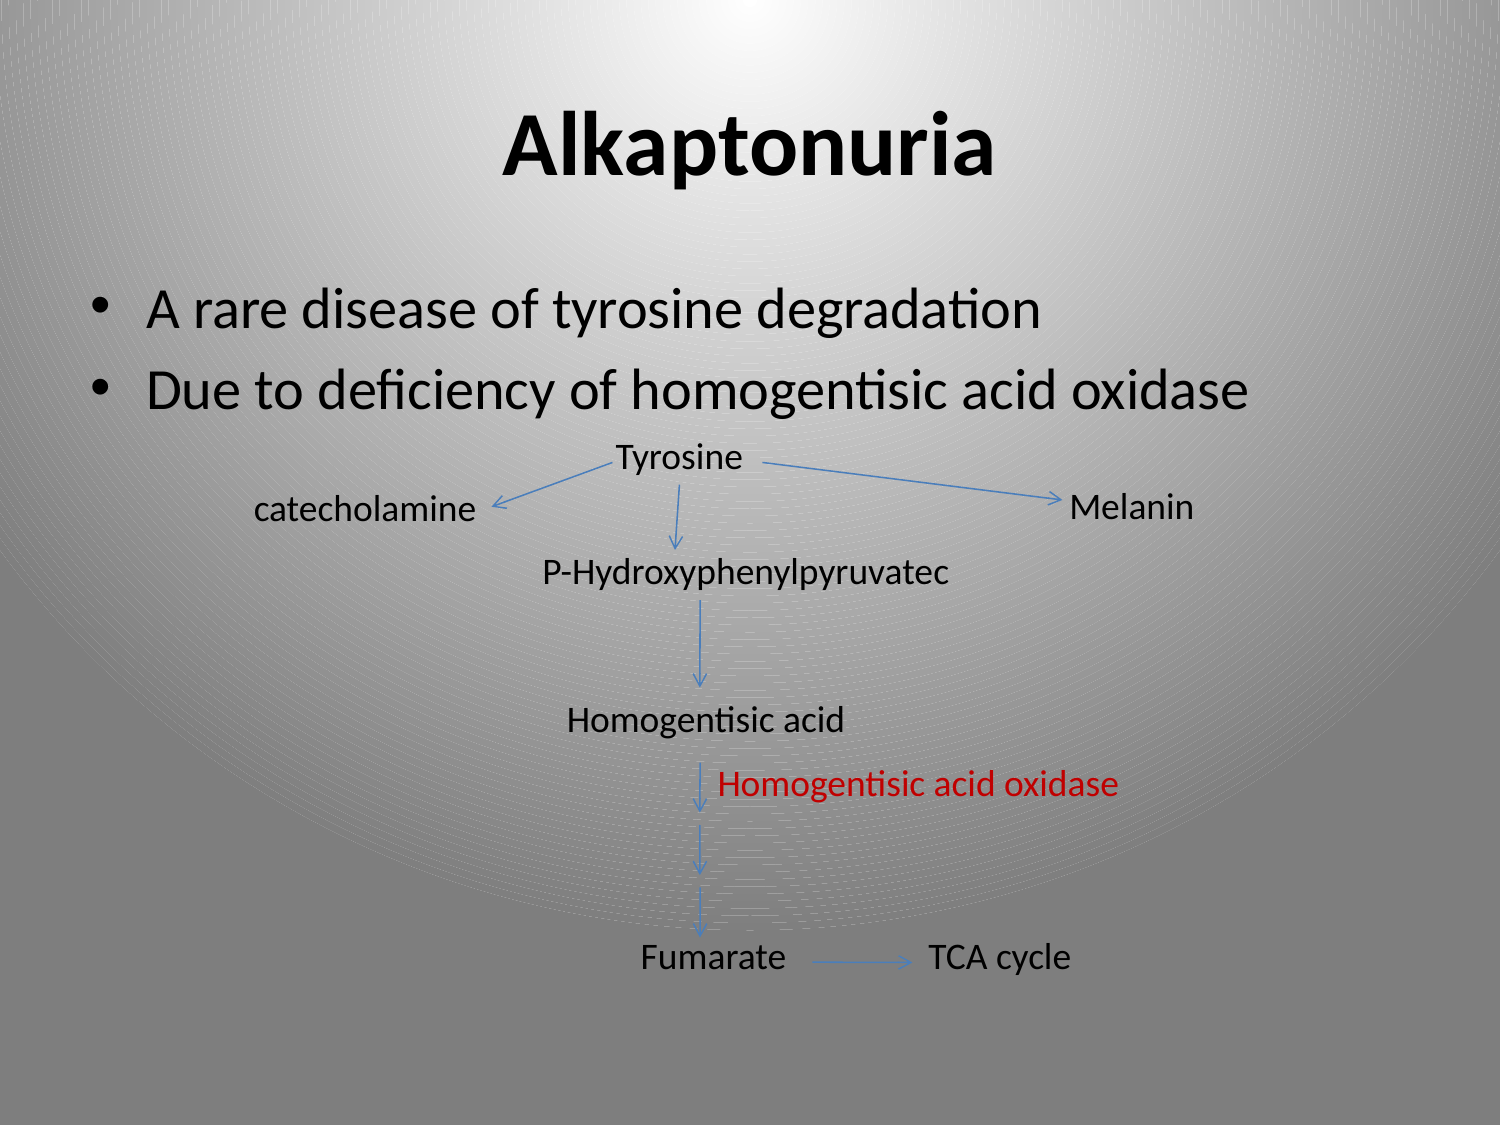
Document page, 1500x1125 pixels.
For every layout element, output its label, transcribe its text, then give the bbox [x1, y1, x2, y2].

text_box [237, 424, 1211, 986]
list A rare disease of tyrosine degradation Due to deficiency of homogentisic acid oxidase [75, 262, 1425, 463]
title Alkaptonuria [75, 45, 1425, 233]
